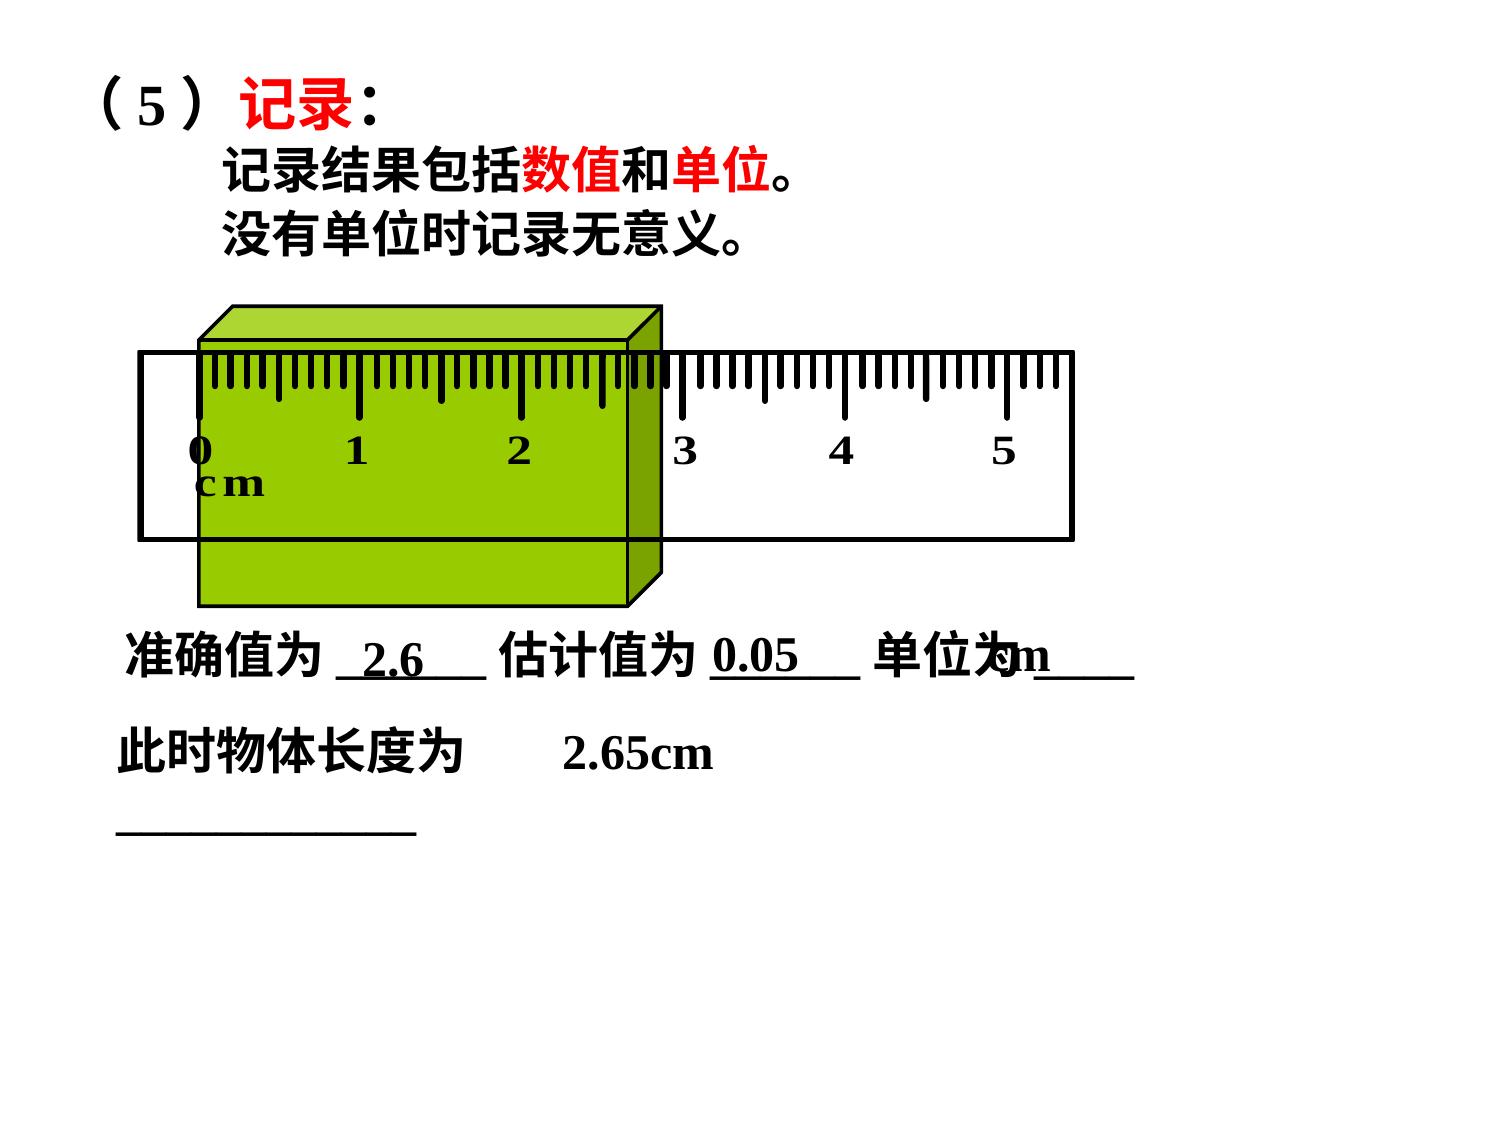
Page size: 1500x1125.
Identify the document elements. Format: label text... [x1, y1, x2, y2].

text_box 2.65cm [547, 711, 730, 787]
text_box 2.6 [347, 618, 440, 694]
text_box [198, 306, 662, 348]
title （5）记录： [49, 24, 926, 181]
text_box cm [972, 614, 1067, 690]
text_box 准确值为______估计值为______单位为____ [109, 616, 1185, 692]
text_box 此时物体长度为____________ [102, 711, 785, 847]
text_box 0.05 [697, 614, 815, 690]
text_box [198, 550, 662, 607]
picture [137, 349, 1076, 543]
list 记录结果包括数值和单位。 没有单位时记录无意义。 [149, 137, 1451, 301]
